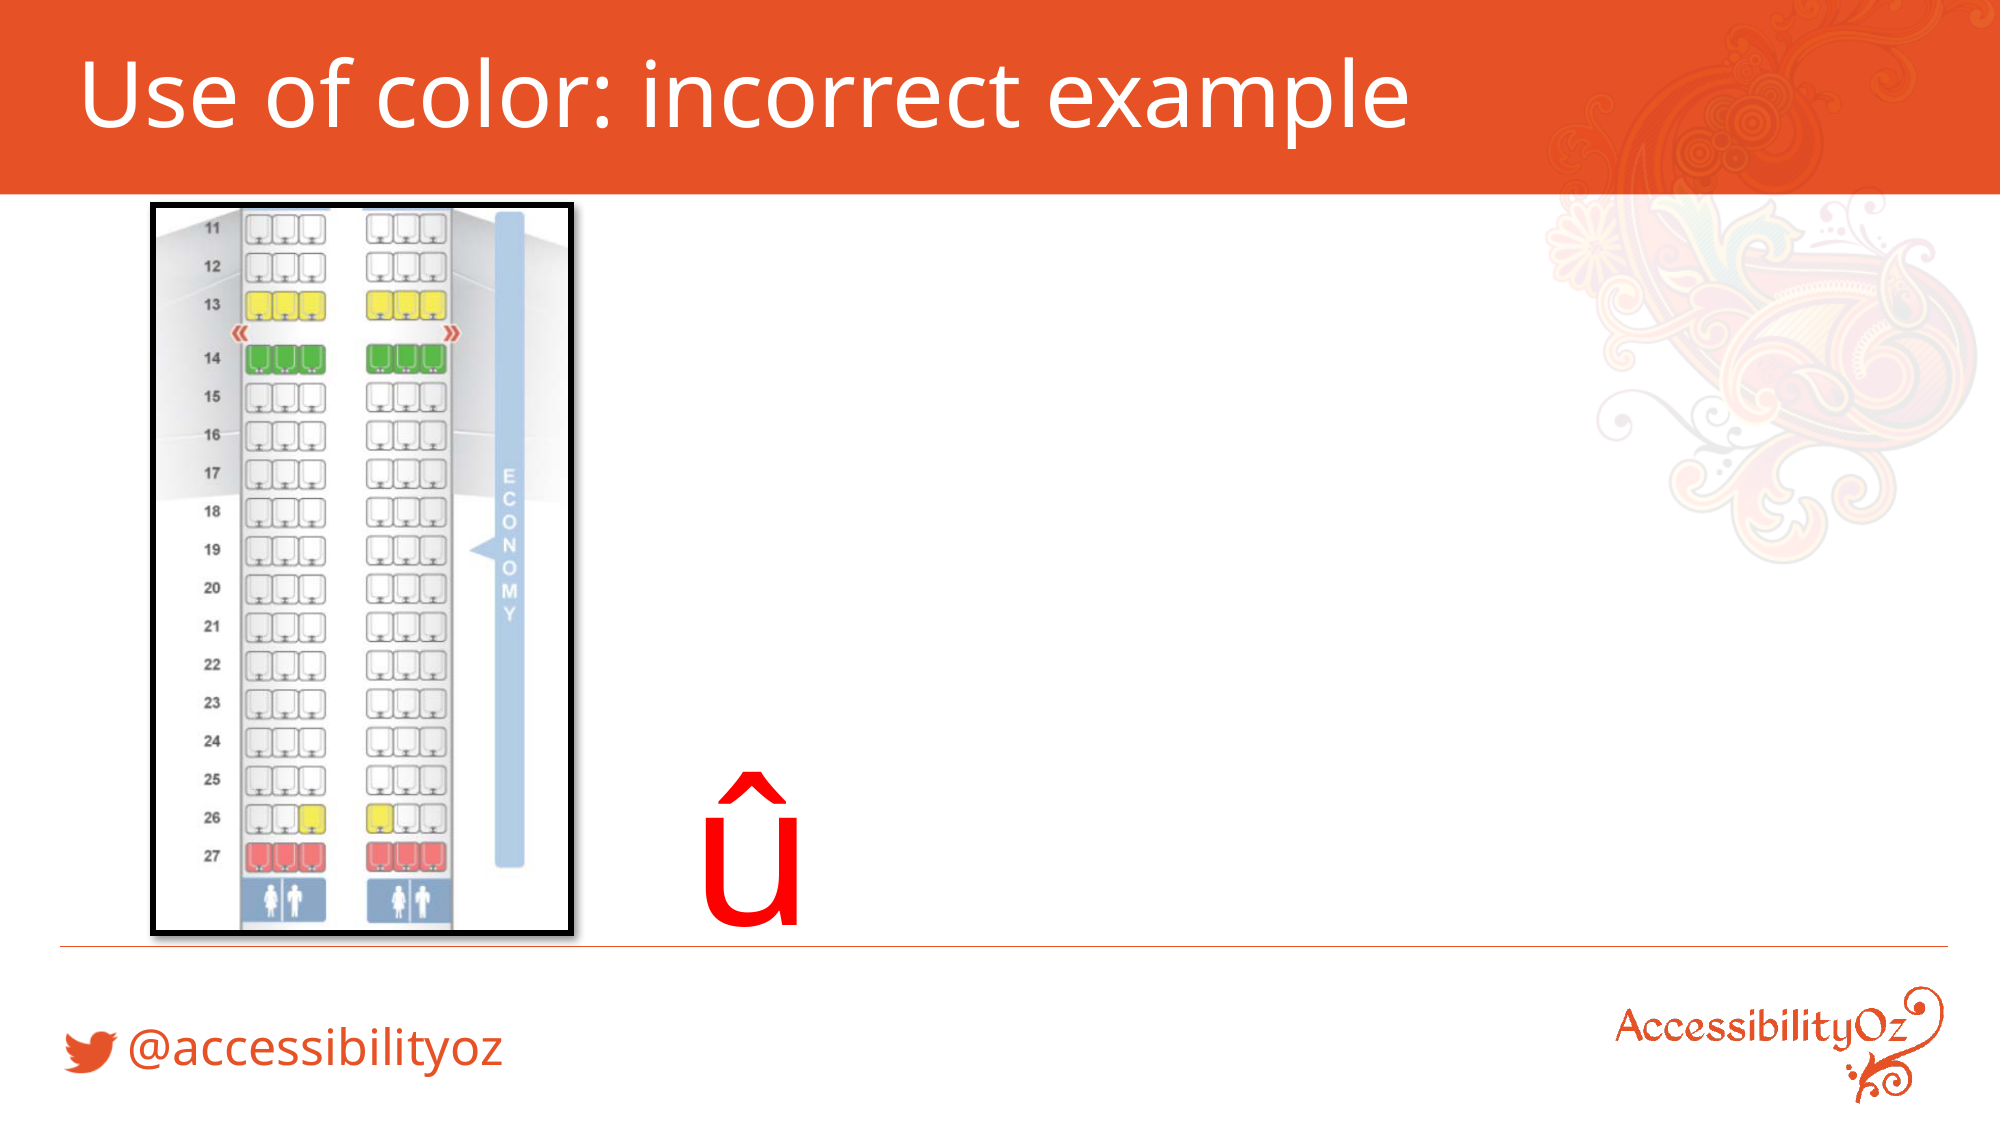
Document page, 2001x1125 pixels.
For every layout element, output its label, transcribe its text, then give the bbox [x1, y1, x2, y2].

picture [1582, 946, 1976, 1125]
picture [60, 1019, 122, 1081]
title Use of color: incorrect example [62, 35, 1944, 155]
text_box û [675, 718, 829, 973]
picture [155, 208, 569, 930]
